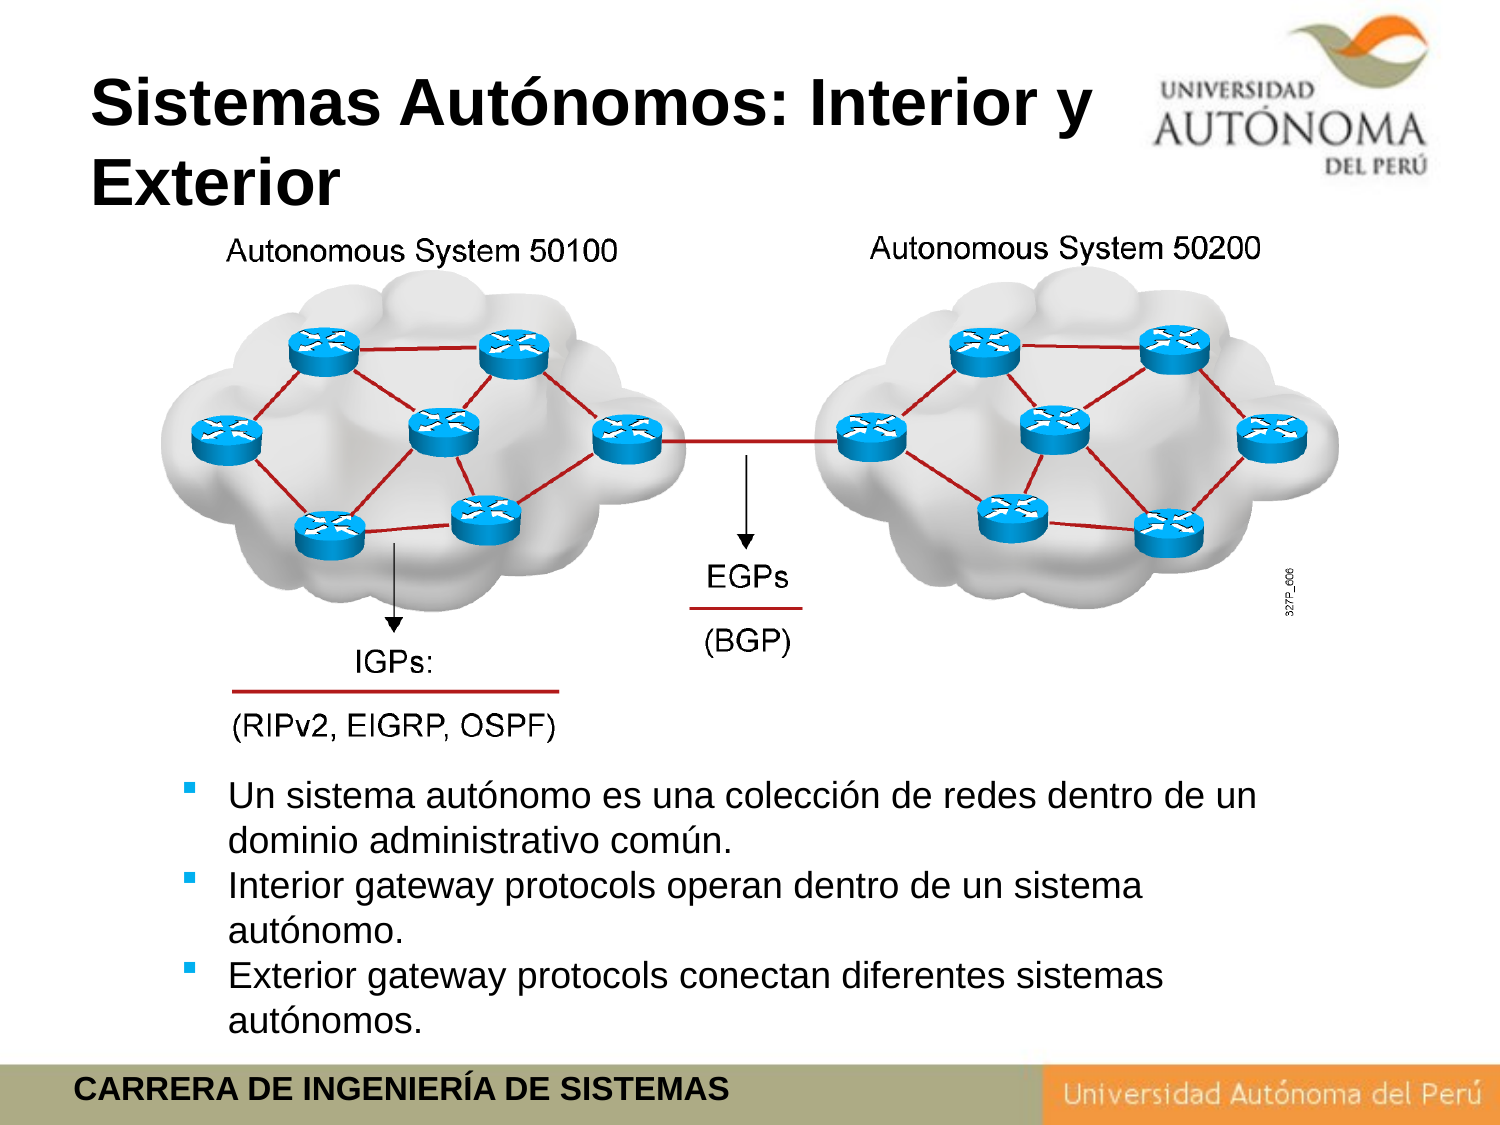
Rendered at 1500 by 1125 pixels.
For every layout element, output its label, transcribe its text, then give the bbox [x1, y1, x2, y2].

title Sistemas Autónomos: Interior y Exterior [74, 44, 1117, 233]
text_box Un sistema autónomo es una colección de redes dentro de un dominio administrativo común. Interior gateway protocols operan dentro de un sistema autónomo. Exterior gateway protocols conectan diferentes sistemas autónomos. [166, 763, 1344, 1048]
picture [0, 0, 1500, 1125]
